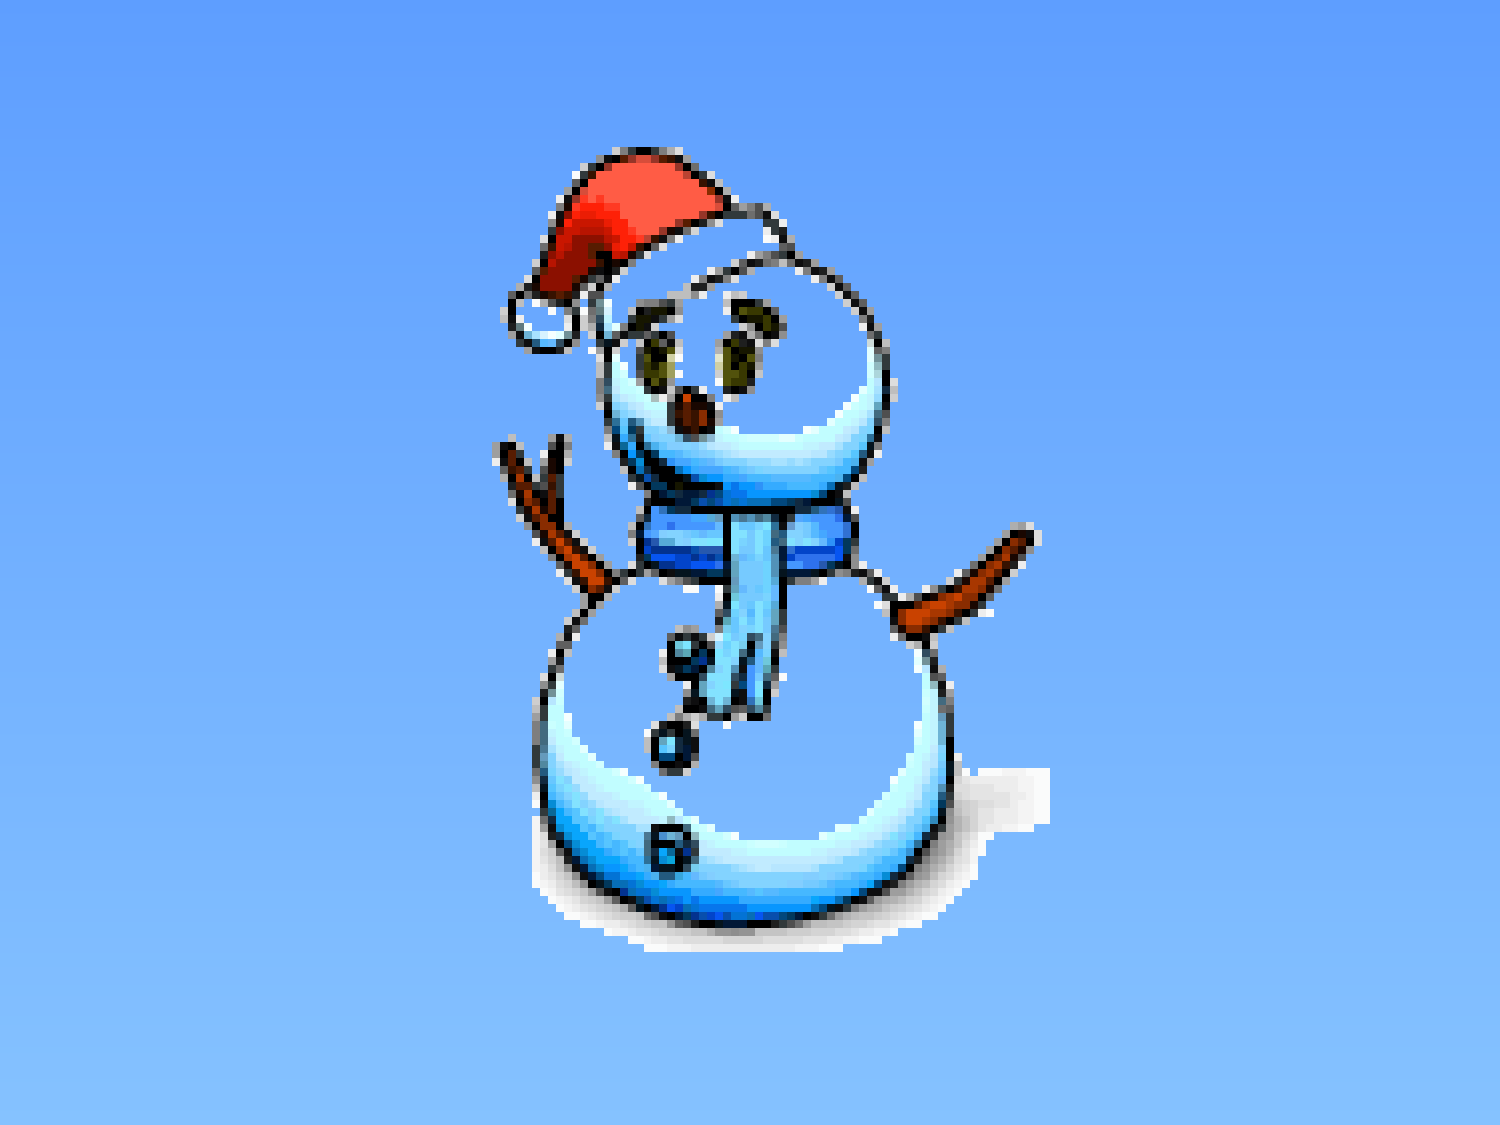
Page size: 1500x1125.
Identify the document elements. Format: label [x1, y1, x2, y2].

picture [421, 140, 1091, 968]
